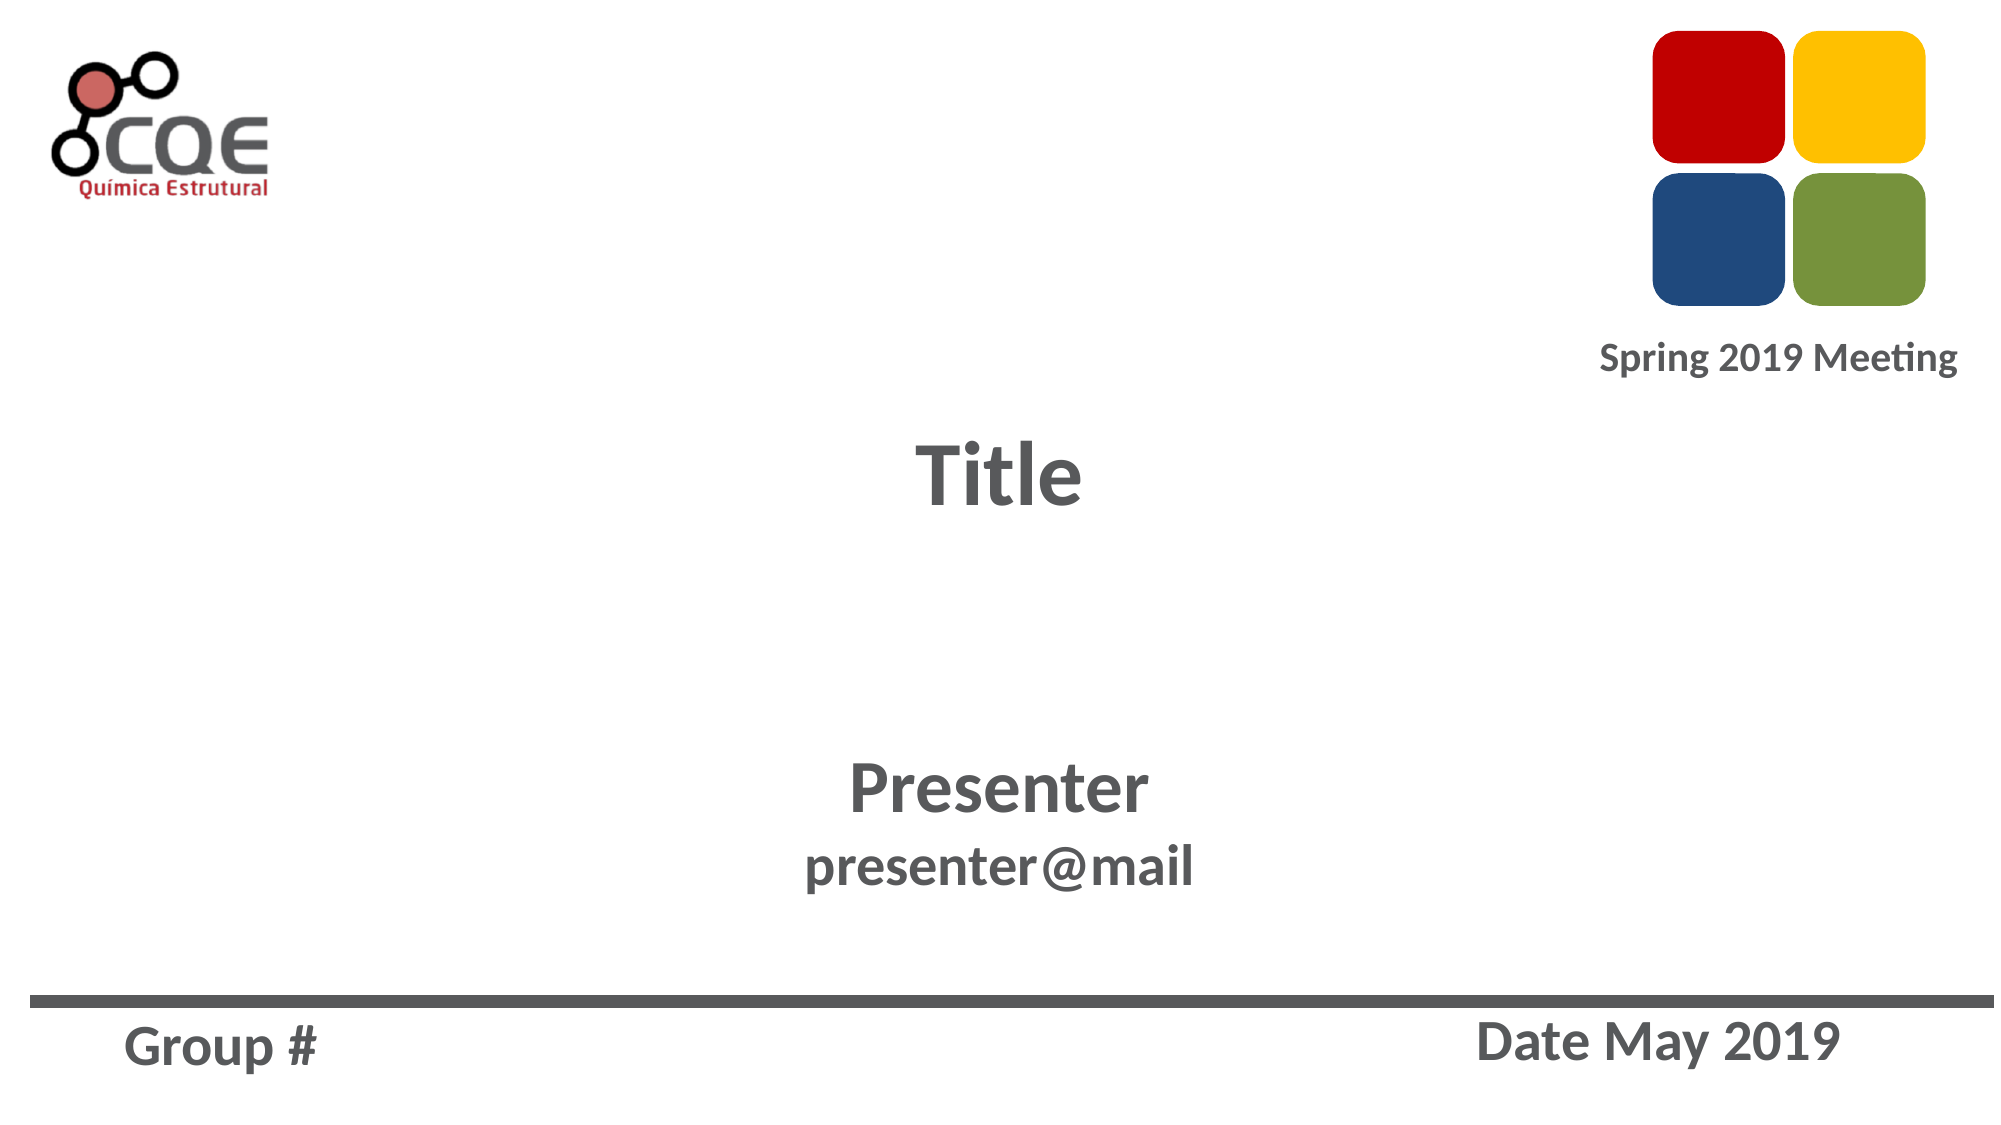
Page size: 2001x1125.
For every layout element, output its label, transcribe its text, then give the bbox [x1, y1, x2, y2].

text_box [1657, 36, 1780, 159]
text_box Date May 2019 [1323, 1002, 1995, 1080]
text_box [1798, 36, 1921, 159]
text_box Presenter presenter@mail [0, 729, 2000, 905]
text_box [1798, 178, 1921, 301]
text_box Title [0, 406, 2000, 532]
text_box Spring 2019 Meeting [778, 322, 2000, 388]
picture [39, 32, 284, 203]
text_box [1657, 178, 1780, 301]
text_box Group # [0, 999, 556, 1085]
